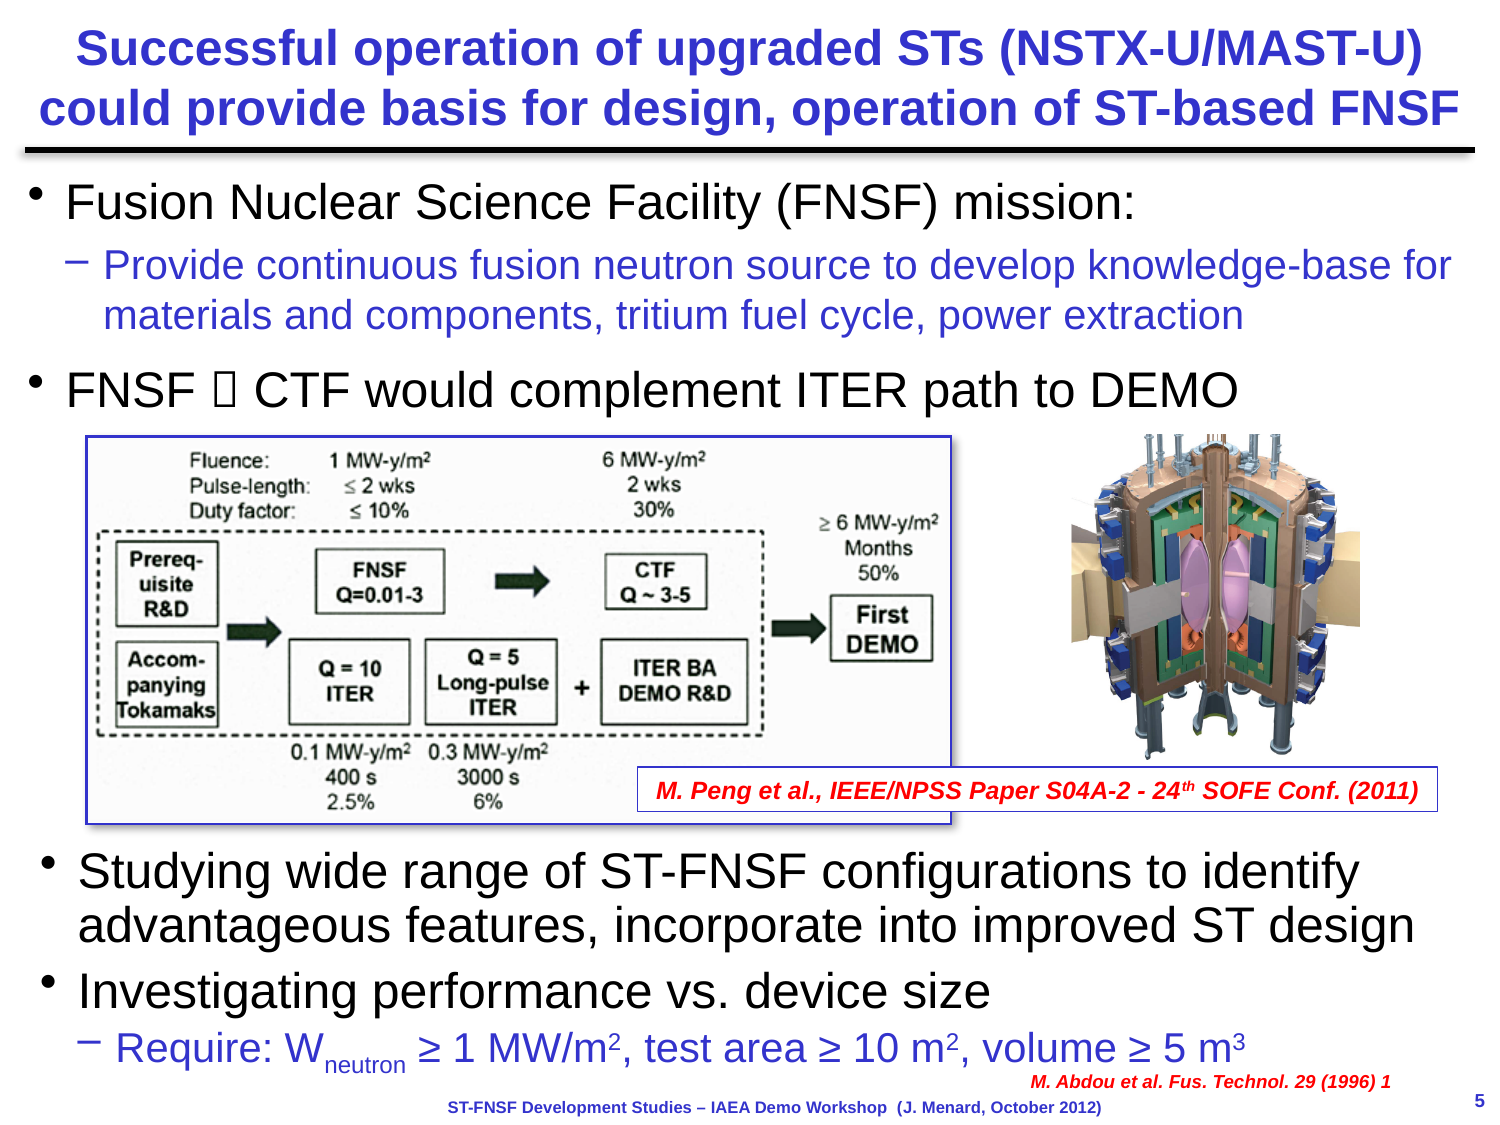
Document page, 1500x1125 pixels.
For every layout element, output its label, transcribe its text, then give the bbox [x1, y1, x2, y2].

text_box FNSF  CTF would complement ITER path to DEMO [12, 349, 1488, 438]
text_box Studying wide range of ST-FNSF configurations to identify advantageous features, incorporate into improved ST design [24, 837, 1463, 962]
text_box Investigating performance vs. device size Require: Wneutron ≥ 1 MW/m2, test area ≥ 10 m2, volume ≥ 5 m3 [24, 962, 1500, 1100]
title Successful operation of upgraded STs (NSTX-U/MAST-U) could provide basis for design, operation of ST-based FNSF [0, 0, 1500, 151]
slide_number 5 [1374, 1100, 1500, 1113]
picture [87, 437, 951, 824]
picture [1062, 434, 1363, 760]
list Fusion Nuclear Science Facility (FNSF) mission: Provide continuous fusion neutron source to develop knowledge-base for materials and components, tritium fuel cycle, power extraction [12, 162, 1500, 351]
text_box M. Peng et al., IEEE/NPSS Paper S04A-2 - 24th SOFE Conf. (2011) [954, 767, 1438, 812]
